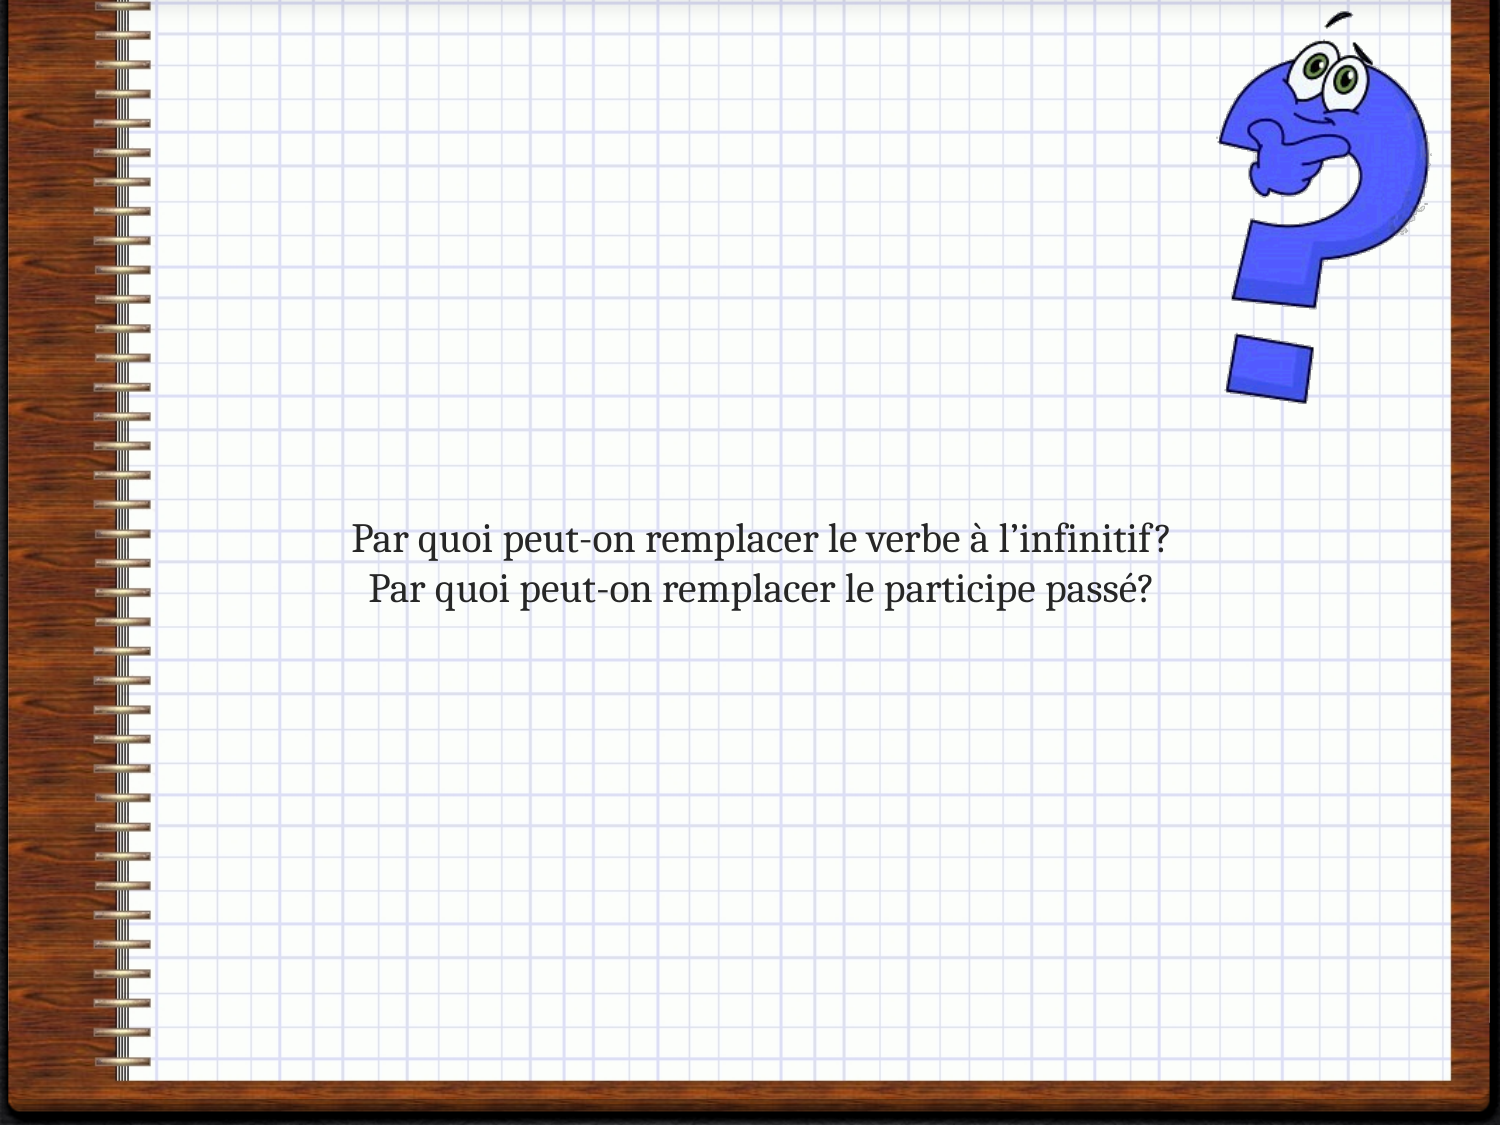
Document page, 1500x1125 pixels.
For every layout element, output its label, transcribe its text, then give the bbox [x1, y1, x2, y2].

text_box Par quoi peut-on remplacer le verbe à l’infinitif? Par quoi peut-on remplacer le participe passé? [147, 317, 1376, 854]
picture [0, 0, 1500, 1125]
